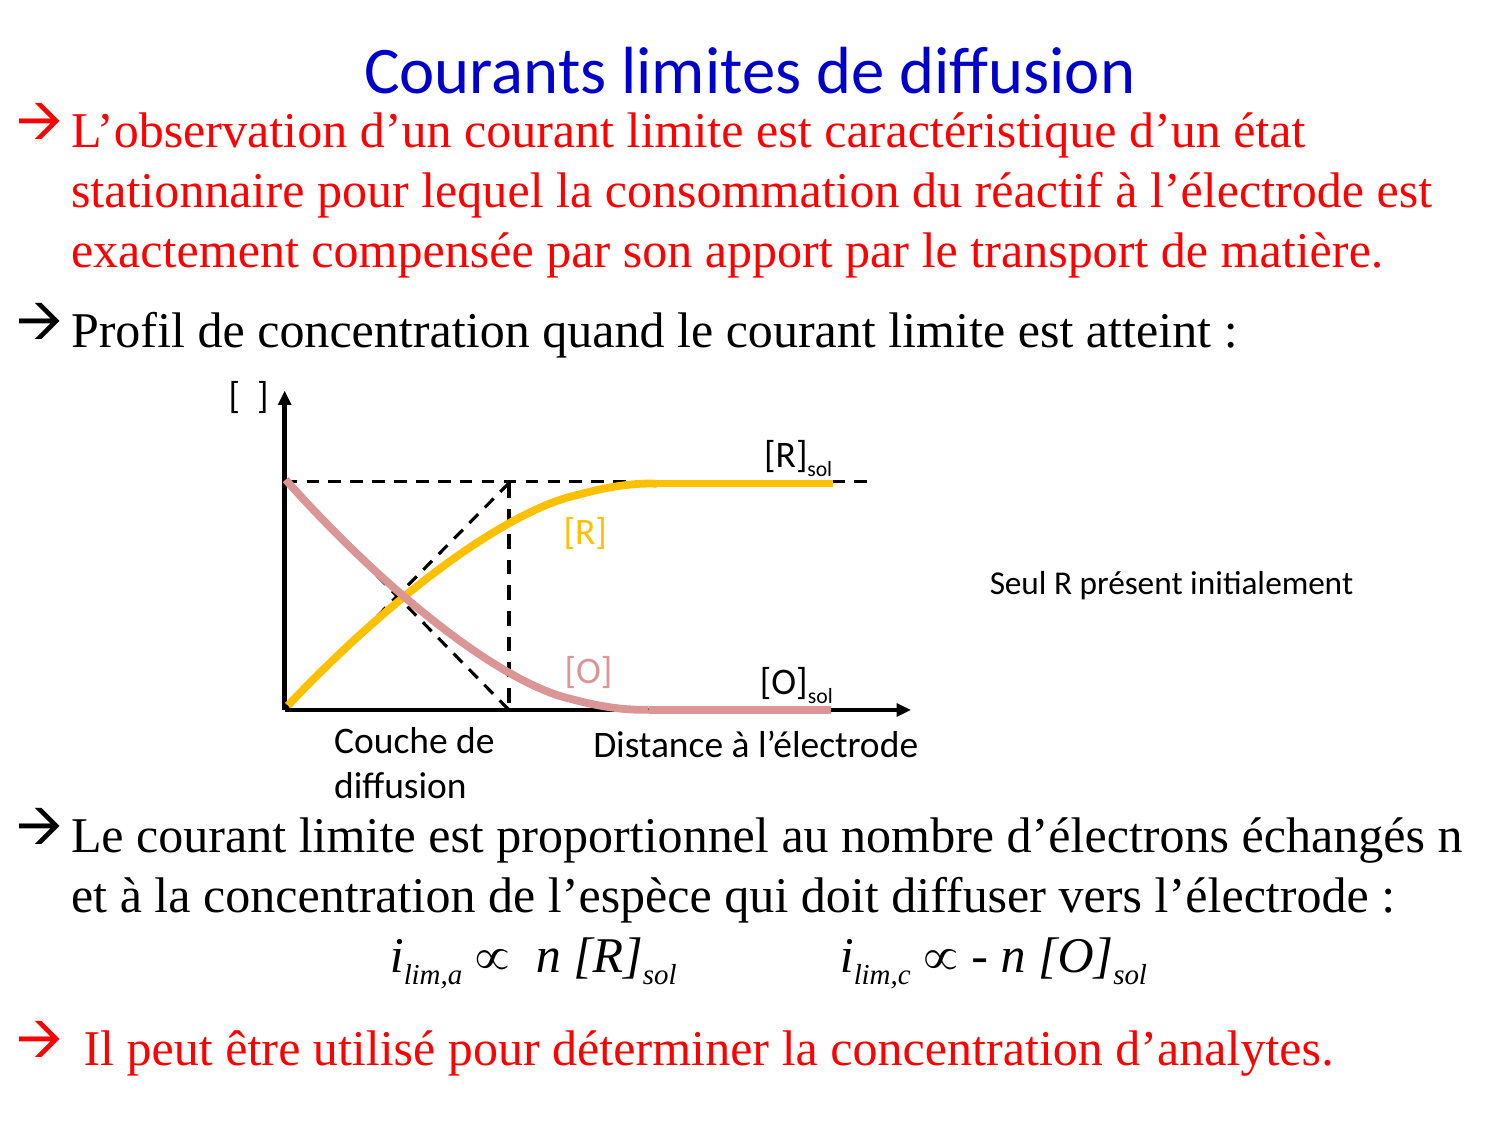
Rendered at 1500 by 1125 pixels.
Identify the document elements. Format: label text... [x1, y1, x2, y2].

text_box L’observation d’un courant limite est caractéristique d’un état stationnaire pour lequel la consommation du réactif à l’électrode est exactement compensée par son apport par le transport de matière. Profil de concentration quand le courant limite est atteint : Le courant limite est proportionnel au nombre d’électrons échangés n et à la concentration de l’espèce qui doit diffuser vers l’électrode : ilim,a  n [R]sol ilim,c  - n [O]sol Il peut être utilisé pour déterminer la concentration d’analytes. [836, 114, 1500, 1083]
text_box Courants limites de diffusion [0, 19, 1500, 114]
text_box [836, 363, 1468, 816]
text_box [258, 796, 833, 1125]
text_box L’observation d’un courant limite est caractéristique d’un état stationnaire pour lequel la consommation du réactif à l’électrode est exactement compensée par son apport par le transport de matière. Profil de concentration quand le courant limite est atteint : Le courant limite est proportionnel au nombre d’électrons échangés n et à la concentration de l’espèce qui doit diffuser vers l’électrode : ilim,a  n [R]sol ilim,c  - n [O]sol Il peut être utilisé pour déterminer la concentration d’analytes. [0, 114, 253, 1083]
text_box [213, 363, 253, 816]
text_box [258, 30, 832, 790]
